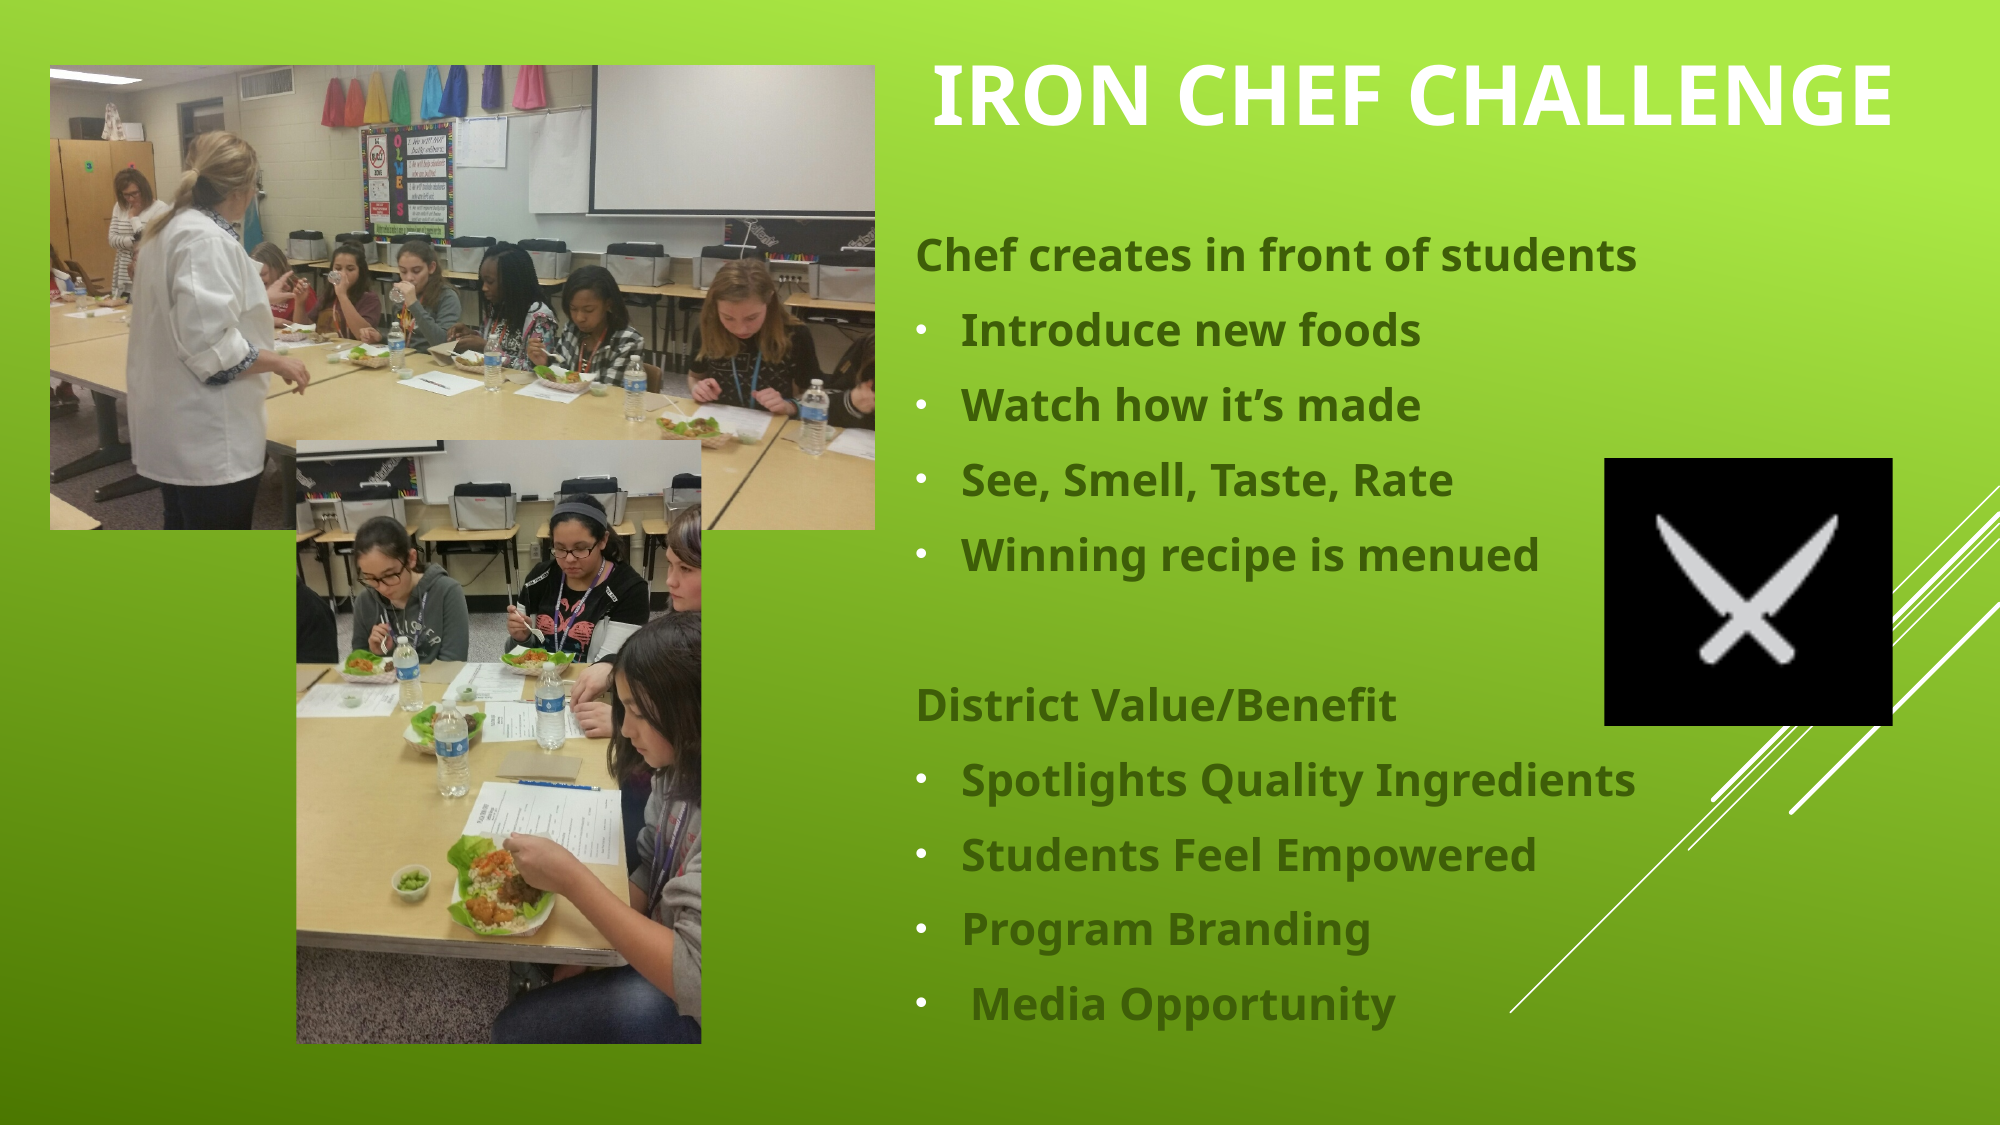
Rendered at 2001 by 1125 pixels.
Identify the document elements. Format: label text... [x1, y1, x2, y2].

list Chef creates in front of students Introduce new foods Watch how it’s made See, Smell, Taste, Rate Winning recipe is menued District Value/Benefit Spotlights Quality Ingredients Students Feel Empowered Program Branding Media Opportunity [900, 219, 1893, 1044]
title IRON Chef Challenge [917, 14, 1942, 150]
picture [50, 65, 875, 1044]
picture [1604, 458, 1893, 726]
